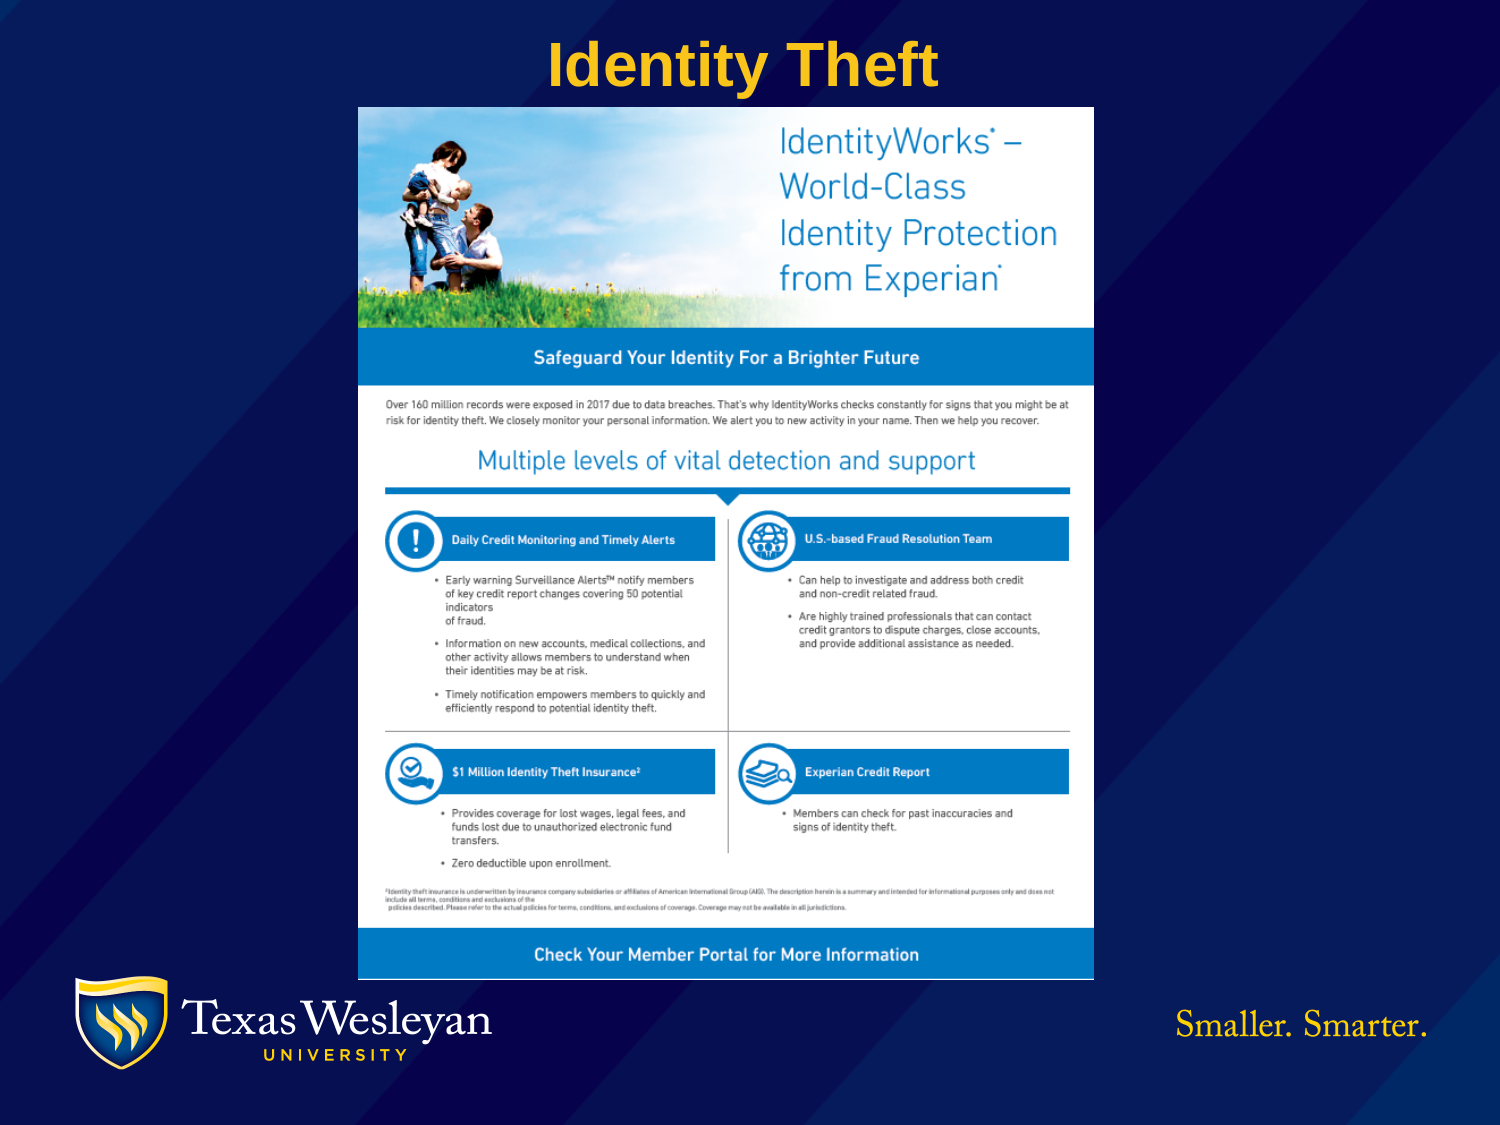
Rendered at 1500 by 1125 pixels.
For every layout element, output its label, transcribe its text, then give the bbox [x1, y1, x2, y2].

picture [0, 0, 1500, 1125]
text_box Identity Theft [24, 17, 1463, 107]
